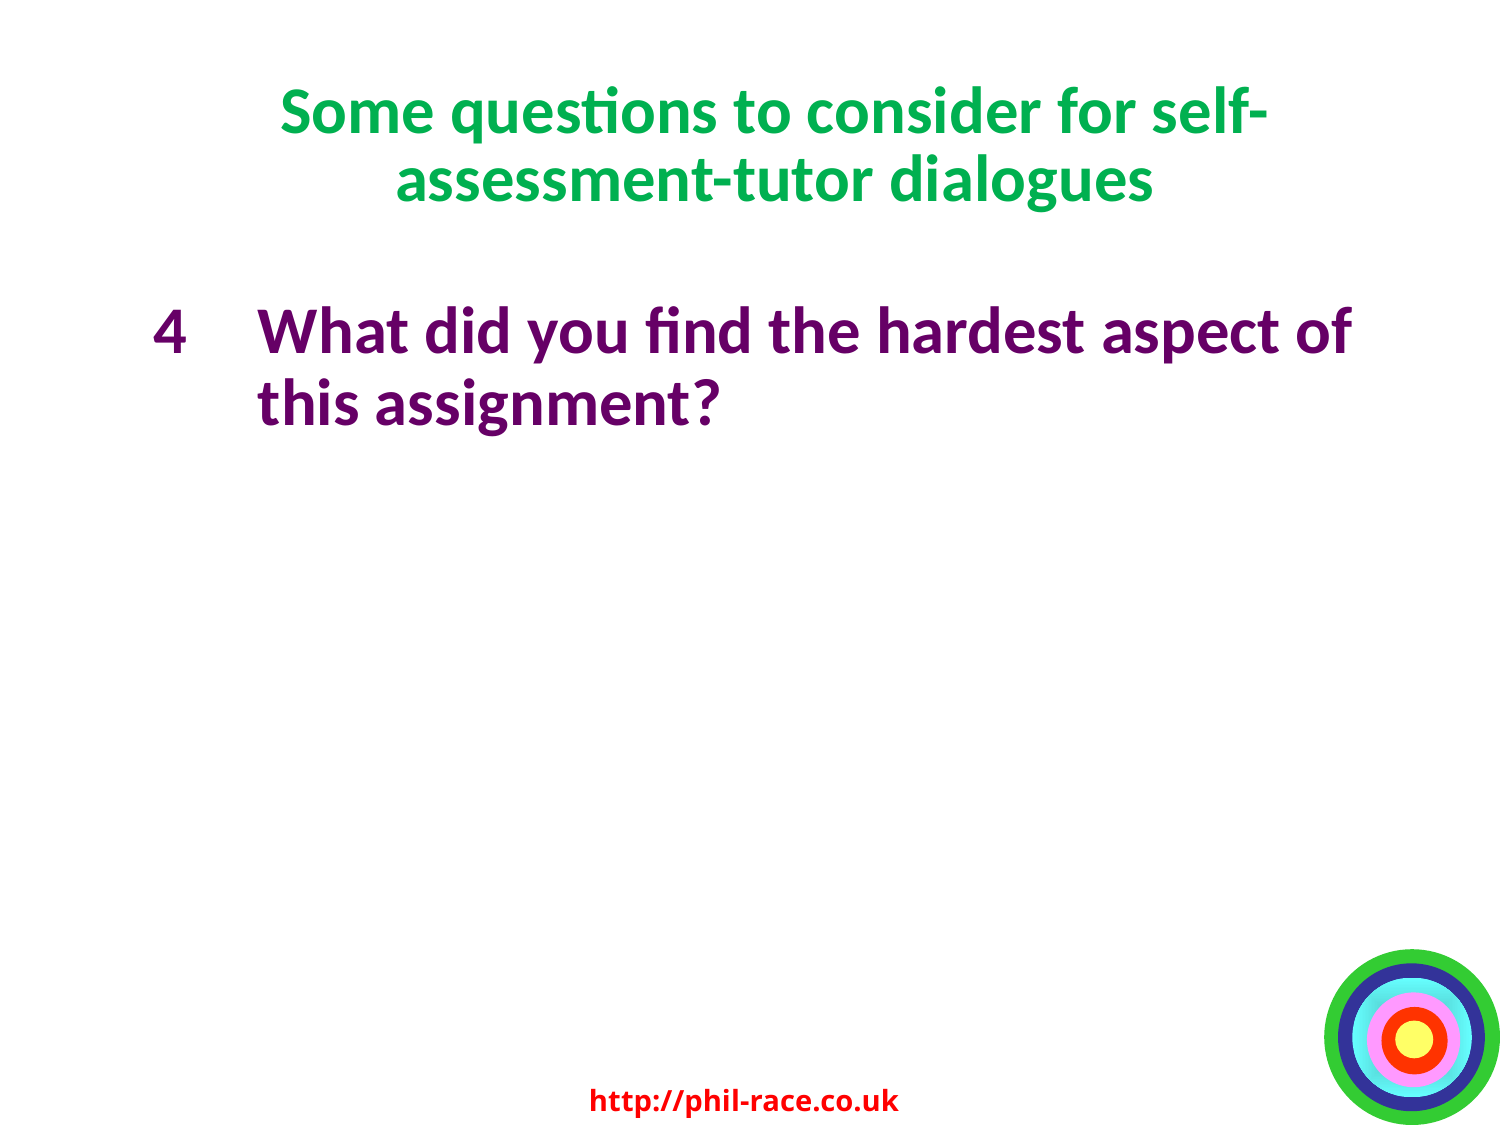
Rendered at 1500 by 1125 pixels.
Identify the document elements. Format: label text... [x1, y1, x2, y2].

text_box Some questions to consider for self-assessment-tutor dialogues [138, 57, 1412, 237]
text_box 4 What did you find the hardest aspect of this assignment? [138, 288, 1412, 1012]
